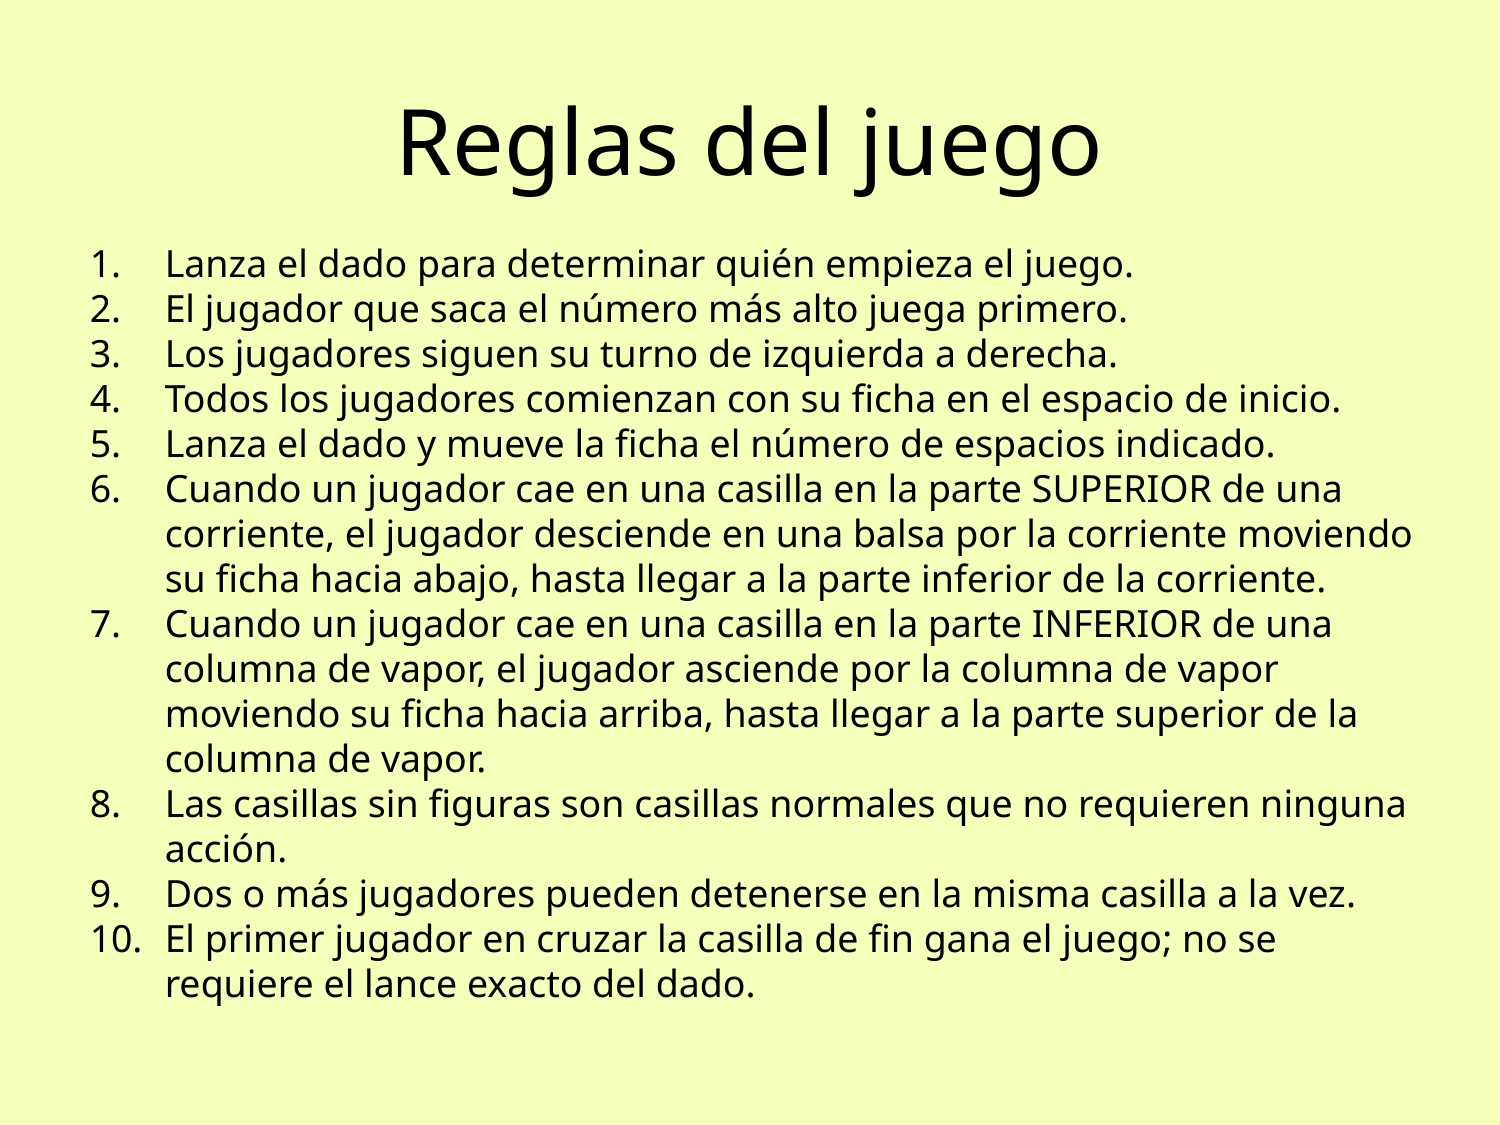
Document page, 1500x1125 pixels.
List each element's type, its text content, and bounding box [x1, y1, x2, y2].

text_box Lanza el dado para determinar quién empieza el juego. El jugador que saca el número más alto juega primero. Los jugadores siguen su turno de izquierda a derecha. Todos los jugadores comienzan con su ficha en el espacio de inicio. Lanza el dado y mueve la ficha el número de espacios indicado. Cuando un jugador cae en una casilla en la parte SUPERIOR de una corriente, el jugador desciende en una balsa por la corriente moviendo su ficha hacia abajo, hasta llegar a la parte inferior de la corriente. Cuando un jugador cae en una casilla en la parte INFERIOR de una columna de vapor, el jugador asciende por la columna de vapor moviendo su ficha hacia arriba, hasta llegar a la parte superior de la columna de vapor. Las casillas sin figuras son casillas normales que no requieren ninguna acción. Dos o más jugadores pueden detenerse en la misma casilla a la vez. El primer jugador en cruzar la casilla de fin gana el juego; no se requiere el lance exacto del dado. [75, 232, 1450, 1013]
title Reglas del juego [75, 45, 1425, 232]
